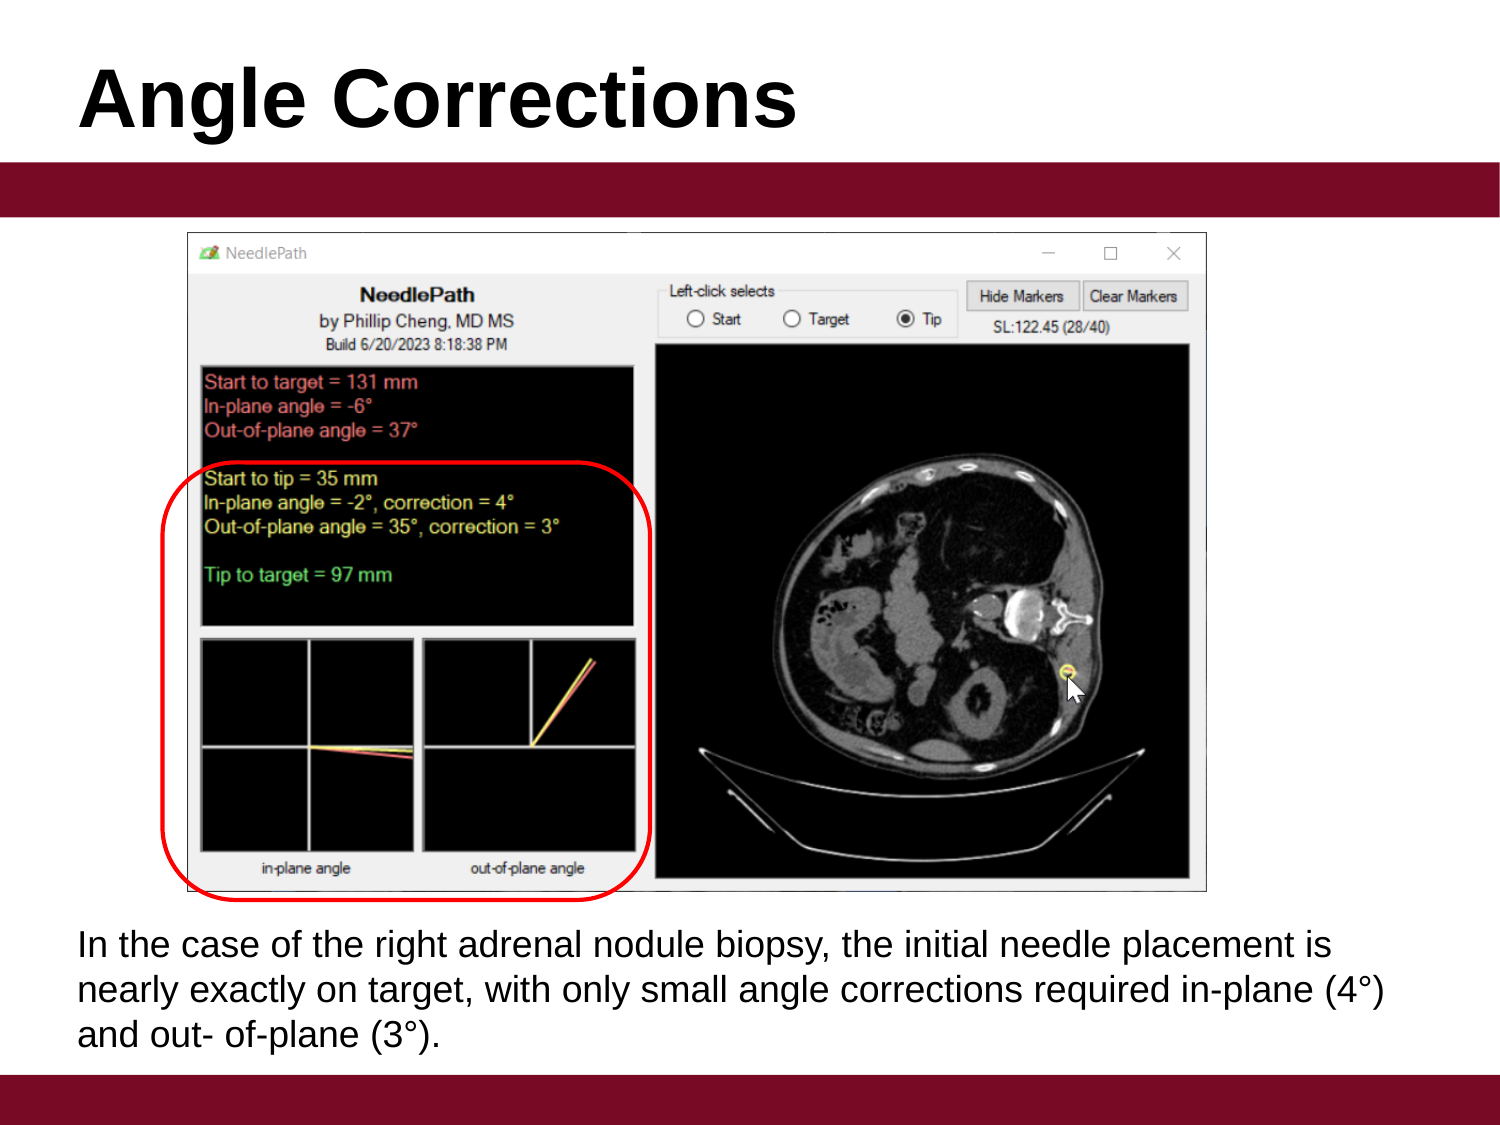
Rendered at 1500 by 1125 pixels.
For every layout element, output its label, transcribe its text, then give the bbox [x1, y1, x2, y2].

title Angle Corrections [62, 0, 1463, 188]
text_box In the case of the right adrenal nodule biopsy, the initial needle placement is nearly exactly on target, with only small angle corrections required in-plane (4°) and out- of-plane (3°). [62, 912, 1425, 1063]
text_box [160, 482, 182, 880]
picture [187, 232, 1208, 893]
